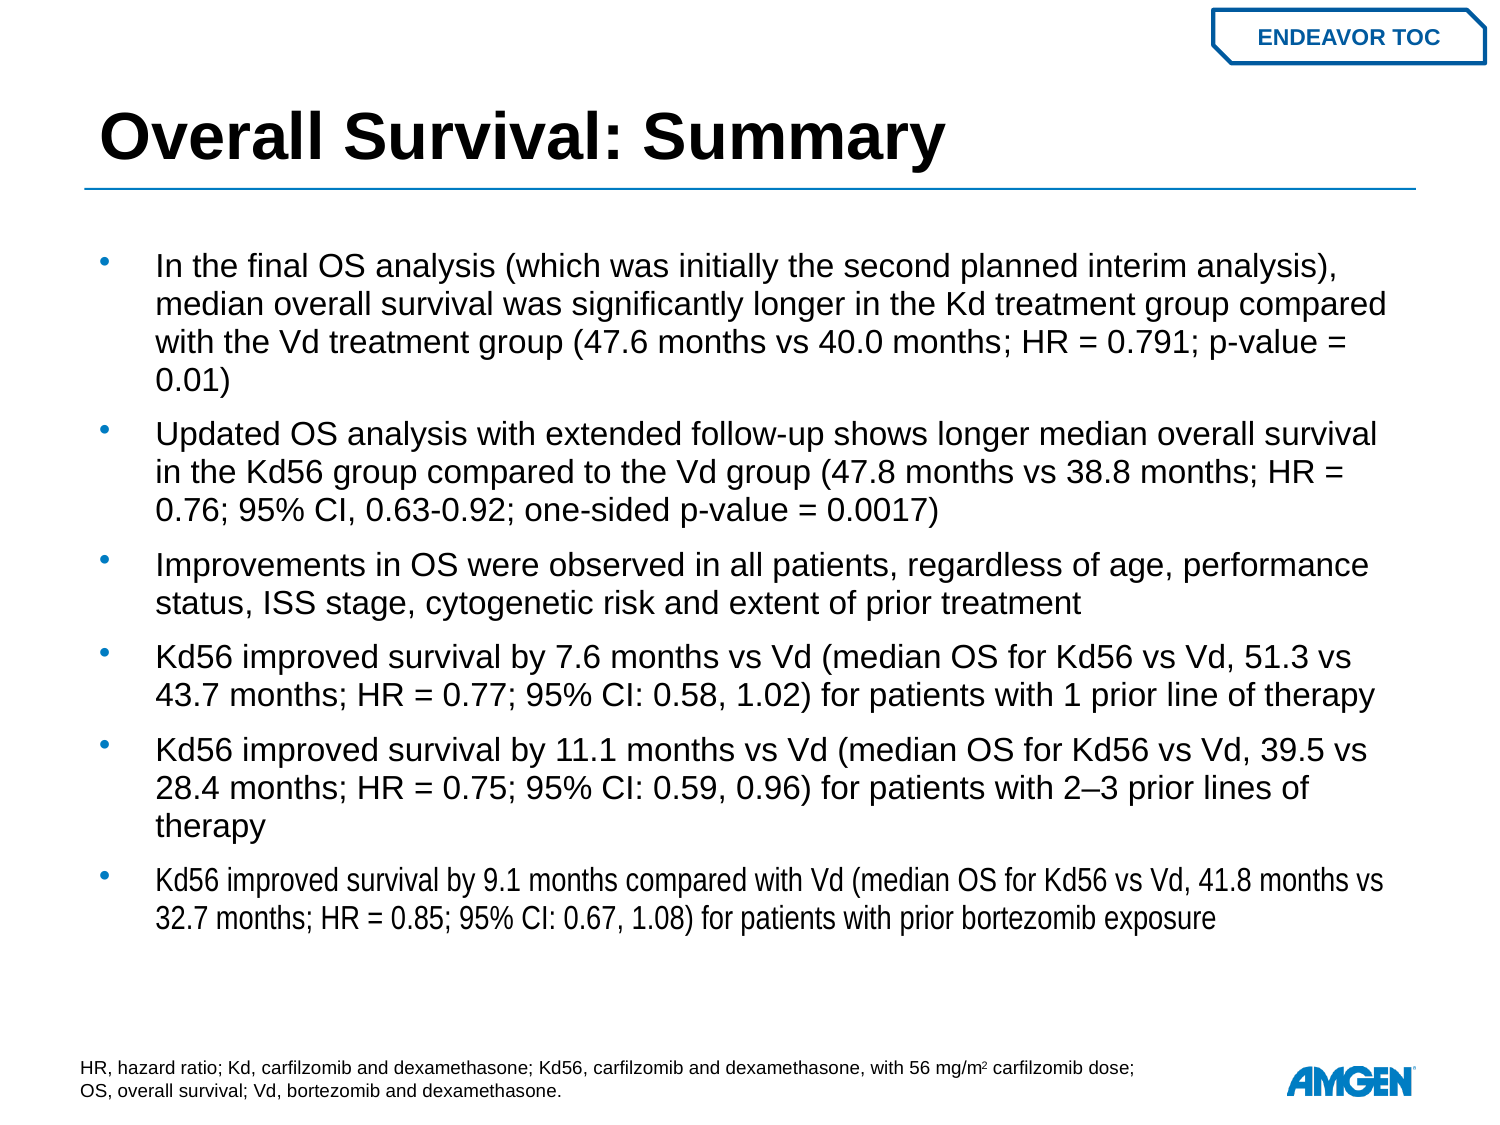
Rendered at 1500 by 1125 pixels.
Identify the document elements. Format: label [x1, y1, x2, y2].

list [83, 239, 1417, 976]
text_box [1211, 7, 1488, 66]
picture [1286, 1065, 1416, 1097]
title [83, 0, 1416, 183]
text_box [65, 1048, 1286, 1109]
